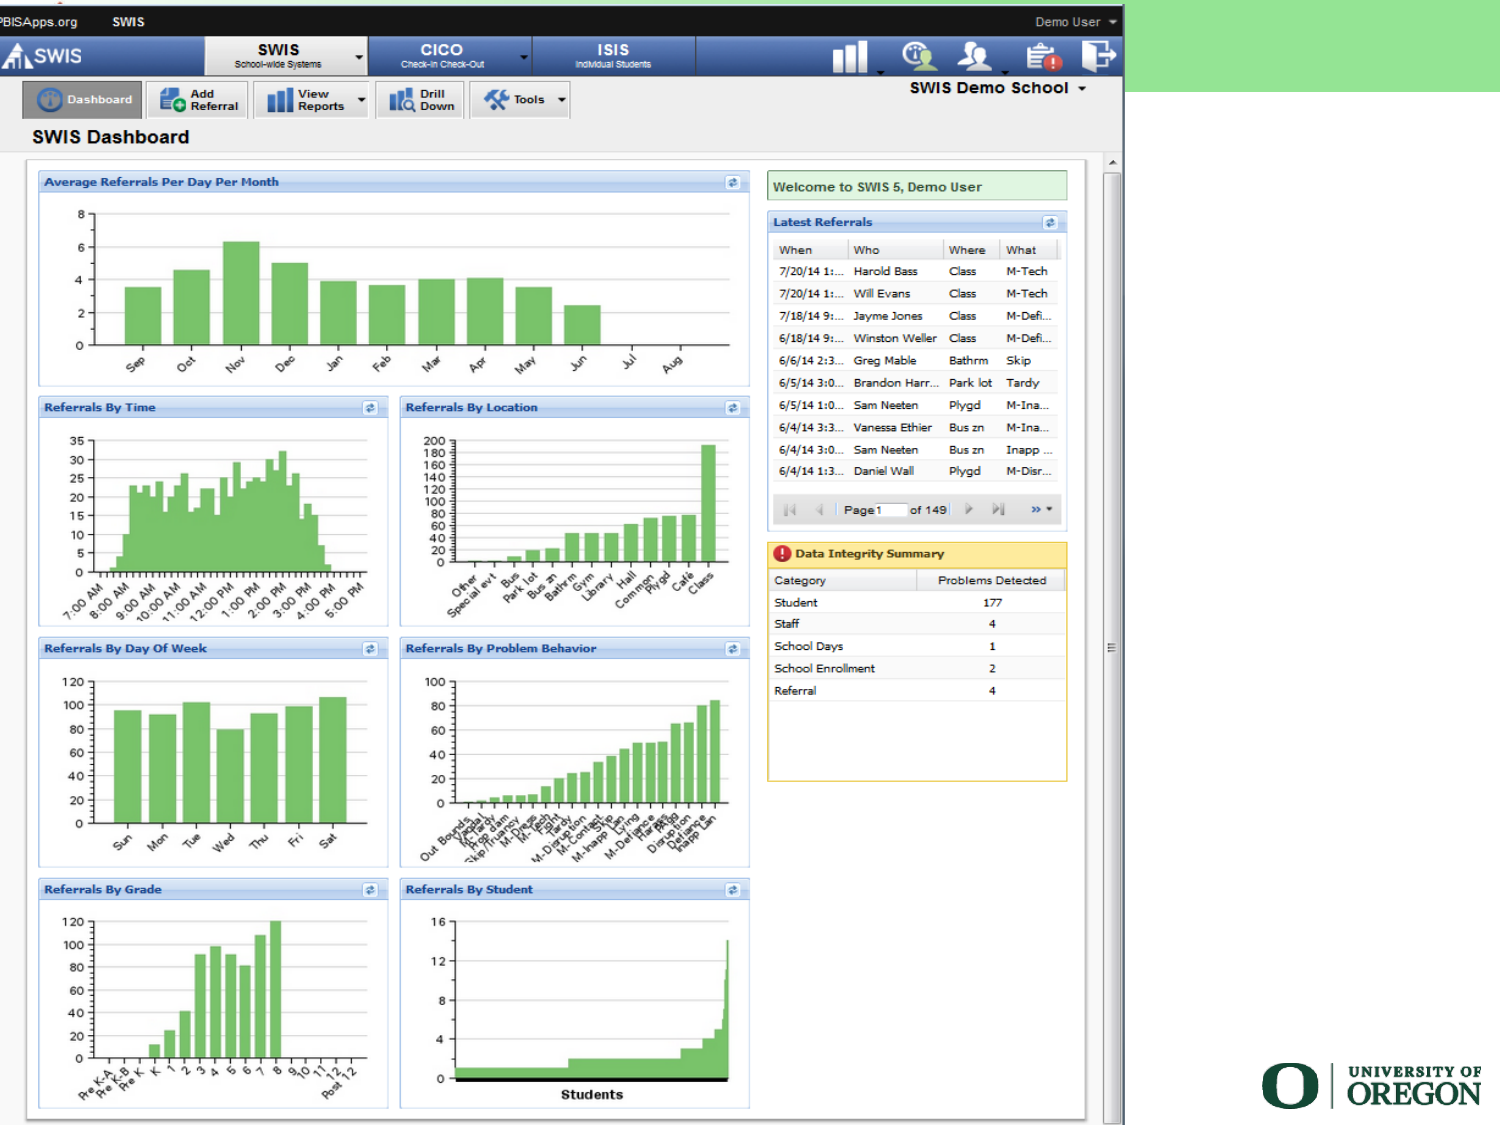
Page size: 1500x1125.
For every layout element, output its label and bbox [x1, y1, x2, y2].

picture [0, 0, 1126, 1125]
picture [1262, 1062, 1481, 1109]
